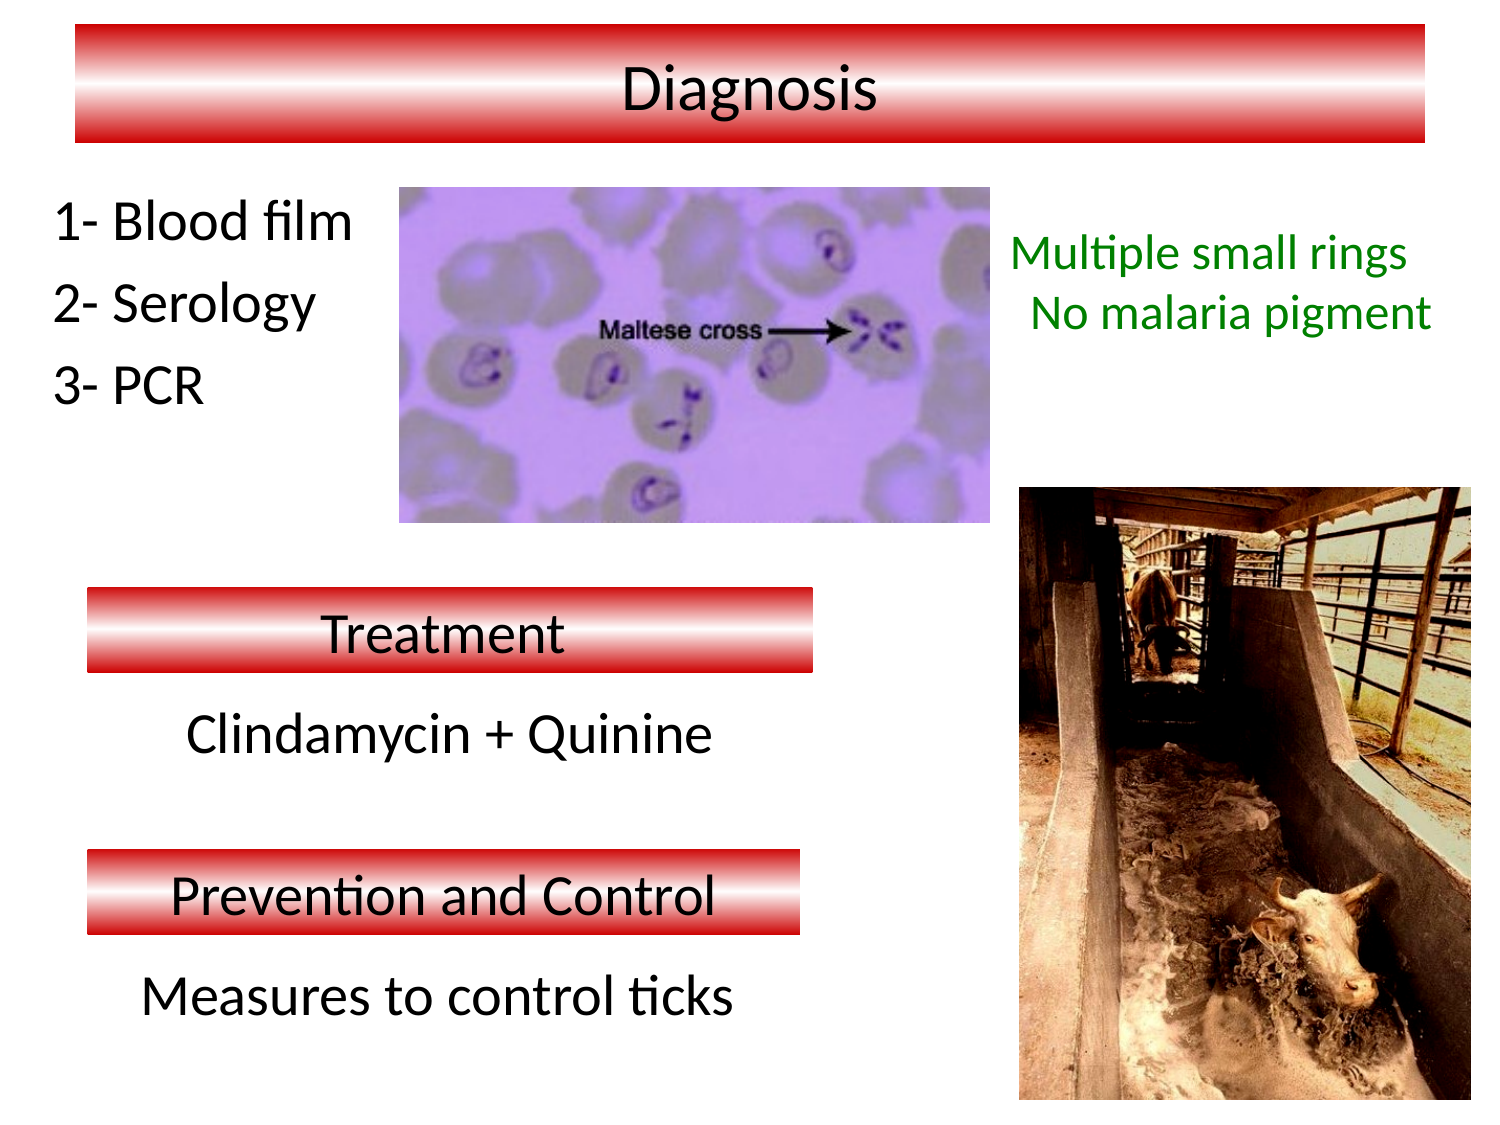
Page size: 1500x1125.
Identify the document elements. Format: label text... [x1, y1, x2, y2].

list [1019, 487, 1471, 1101]
text_box Prevention and Control [87, 849, 800, 935]
list 1- Blood film 2- Serology 3- PCR [37, 174, 425, 463]
text_box Multiple small rings No malaria pigment [995, 212, 1475, 348]
title Diagnosis [75, 24, 1425, 143]
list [399, 187, 990, 524]
text_box Clindamycin + Quinine [87, 687, 813, 773]
text_box Measures to control ticks [75, 950, 800, 1035]
text_box Treatment [87, 587, 813, 673]
